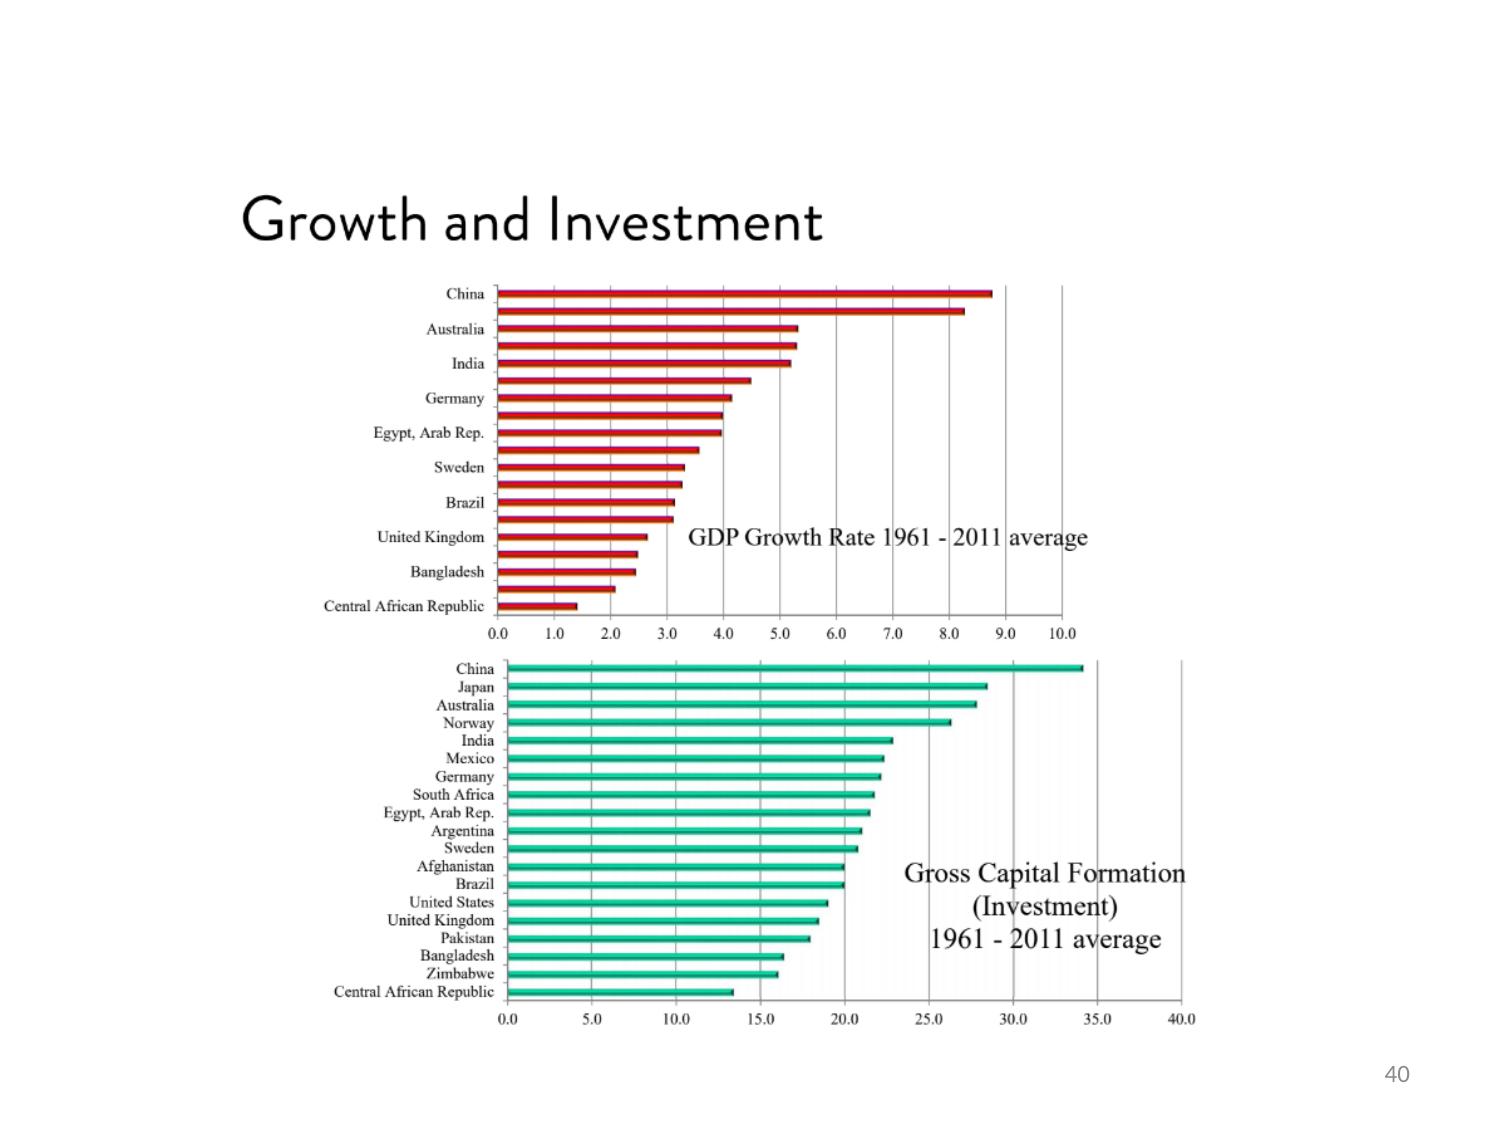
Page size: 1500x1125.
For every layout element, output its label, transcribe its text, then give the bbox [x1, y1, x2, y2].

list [177, 174, 1276, 1055]
slide_number 40 [1074, 1042, 1425, 1103]
